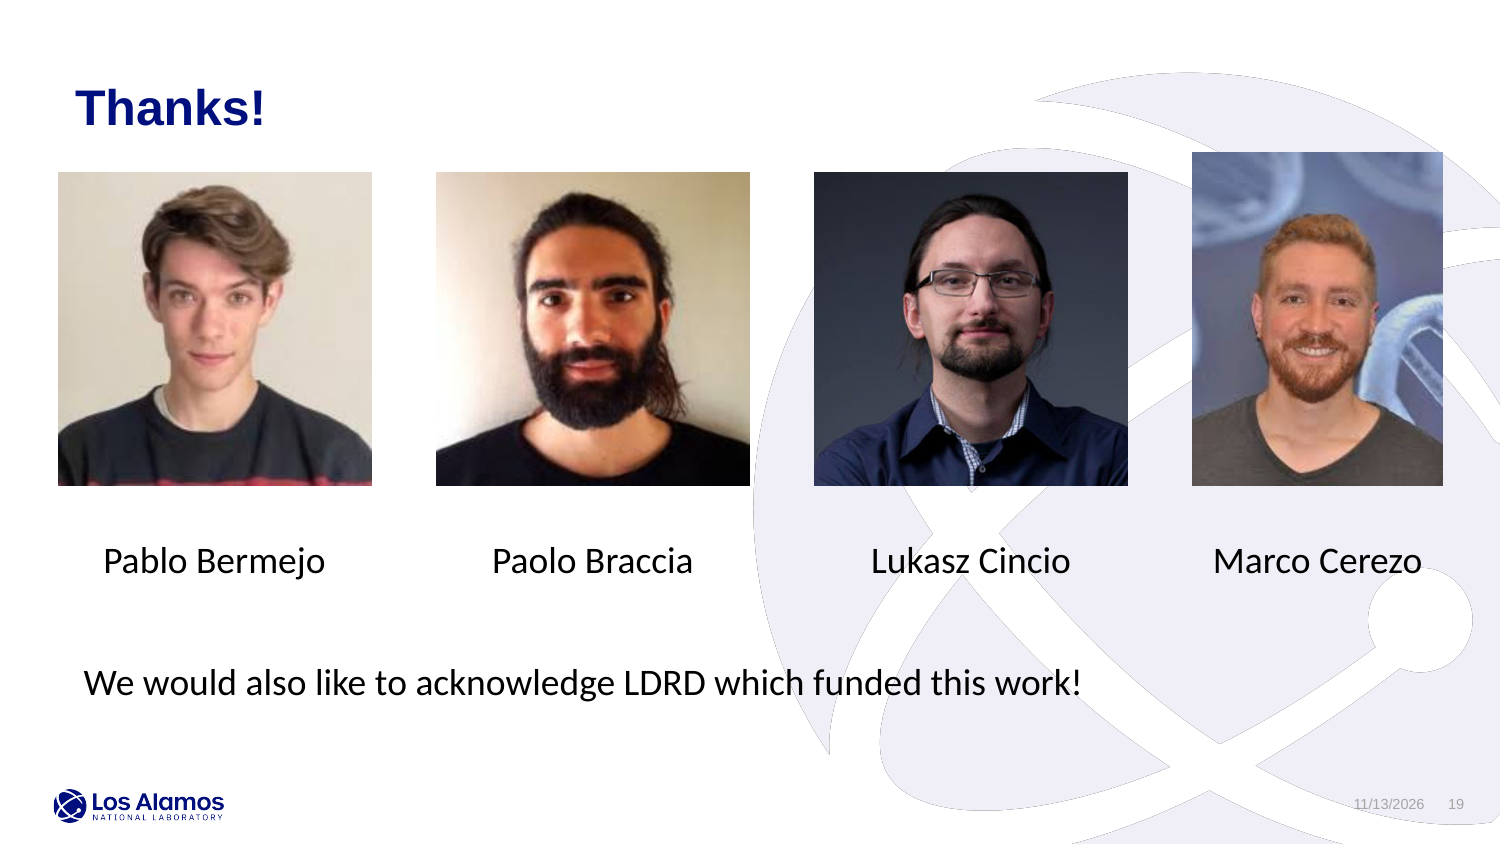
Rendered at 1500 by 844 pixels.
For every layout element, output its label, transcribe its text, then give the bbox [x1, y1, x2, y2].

text_box We would also like to acknowledge LDRD which funded this work! [69, 650, 1100, 711]
text_box Lukasz Cincio [856, 528, 1086, 589]
picture [58, 172, 372, 486]
text_box Pablo Bermejo [88, 528, 342, 589]
picture [436, 0, 1500, 844]
text_box Paolo Braccia [477, 528, 709, 589]
picture [53, 789, 224, 823]
list Thanks! [75, 75, 1425, 185]
text_box Marco Cerezo [1198, 528, 1438, 589]
